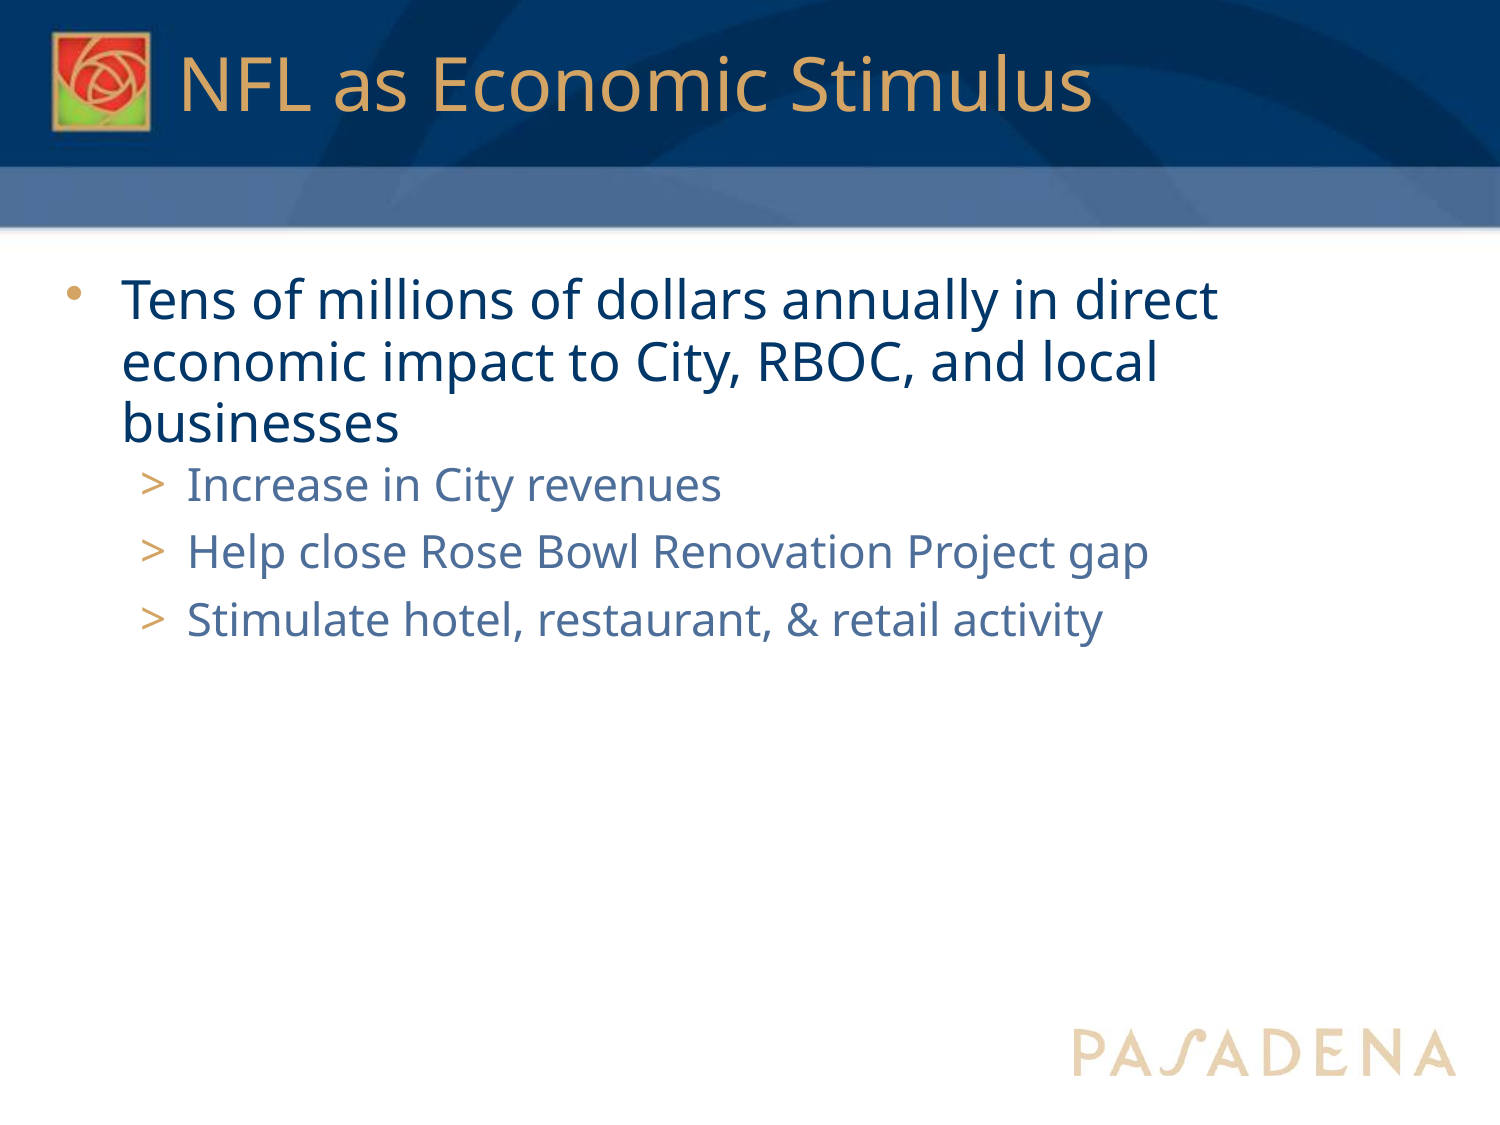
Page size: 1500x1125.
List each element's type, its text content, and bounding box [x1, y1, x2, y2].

list Tens of millions of dollars annually in direct economic impact to City, RBOC, and local businesses Increase in City revenues Help close Rose Bowl Renovation Project gap Stimulate hotel, restaurant, & retail activity [50, 262, 1438, 1013]
picture [0, 0, 1500, 250]
picture [1074, 1028, 1456, 1076]
title NFL as Economic Stimulus [162, 0, 1438, 163]
